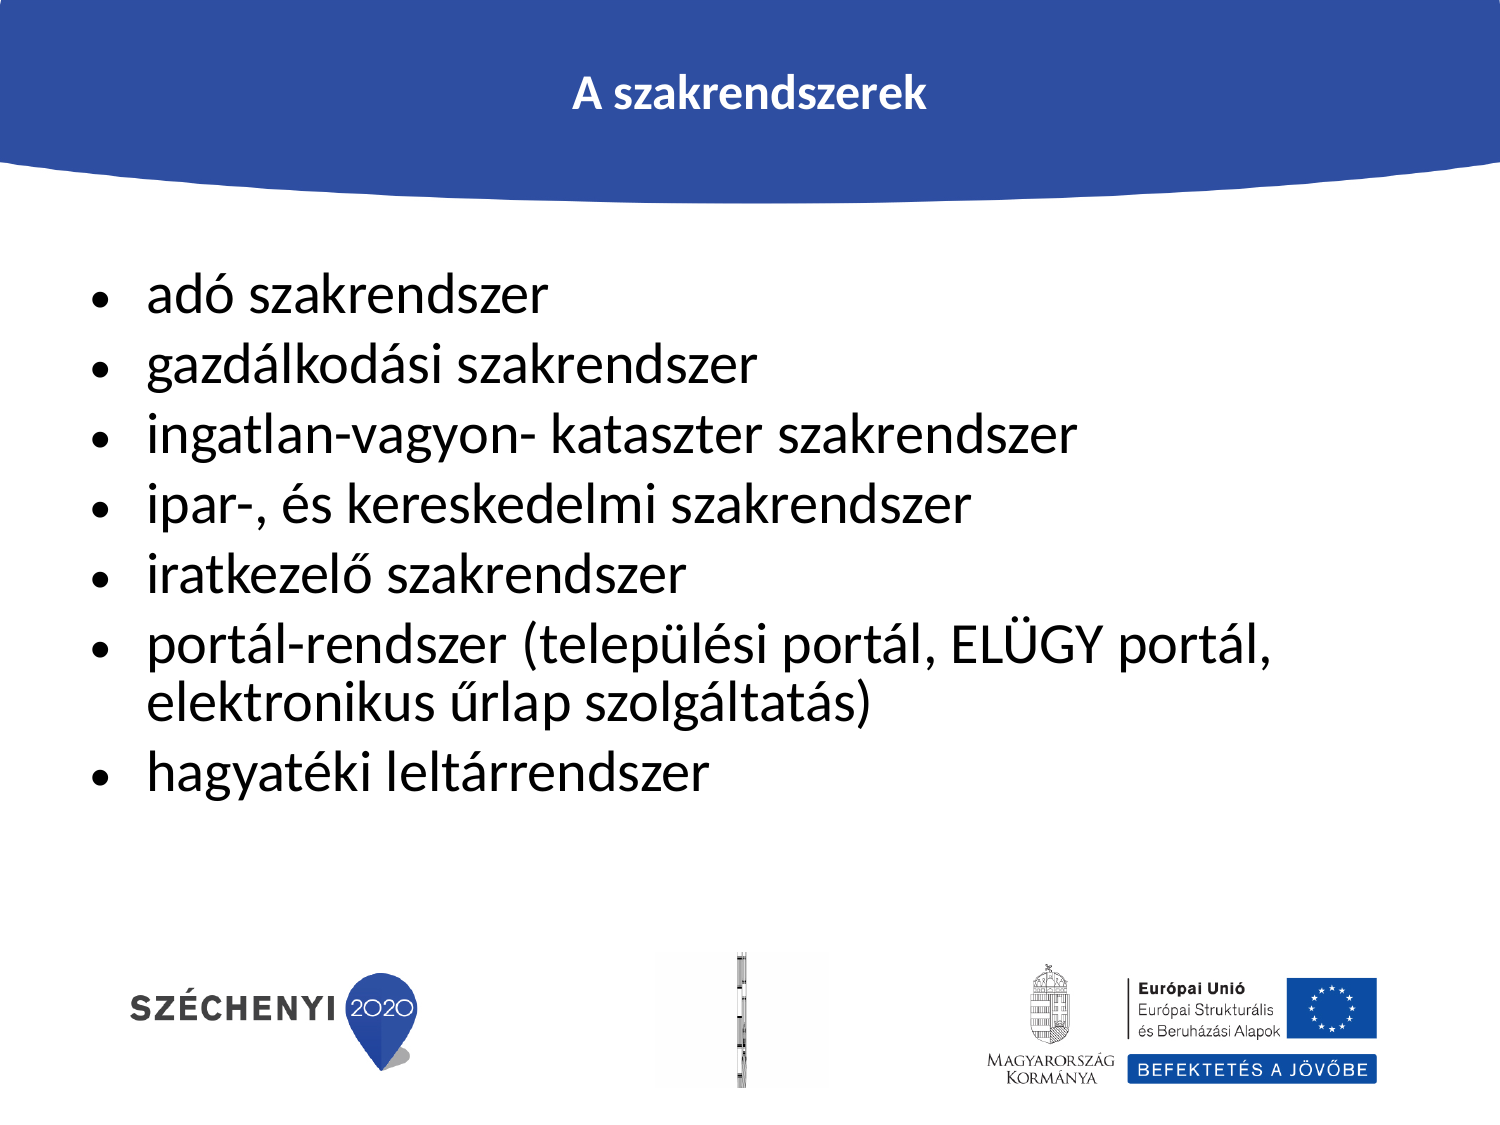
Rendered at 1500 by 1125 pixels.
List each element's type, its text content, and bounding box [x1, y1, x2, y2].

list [630, 951, 857, 1089]
text_box adó szakrendszer gazdálkodási szakrendszer ingatlan-vagyon- kataszter szakrendszer ipar-, és kereskedelmi szakrendszer iratkezelő szakrendszer portál-rendszer (települési portál, ELÜGY portál, elektronikus űrlap szolgáltatás) hagyatéki leltárrendszer [74, 262, 1425, 1005]
picture [0, 0, 1500, 1125]
title A szakrendszerek [75, 45, 1425, 149]
